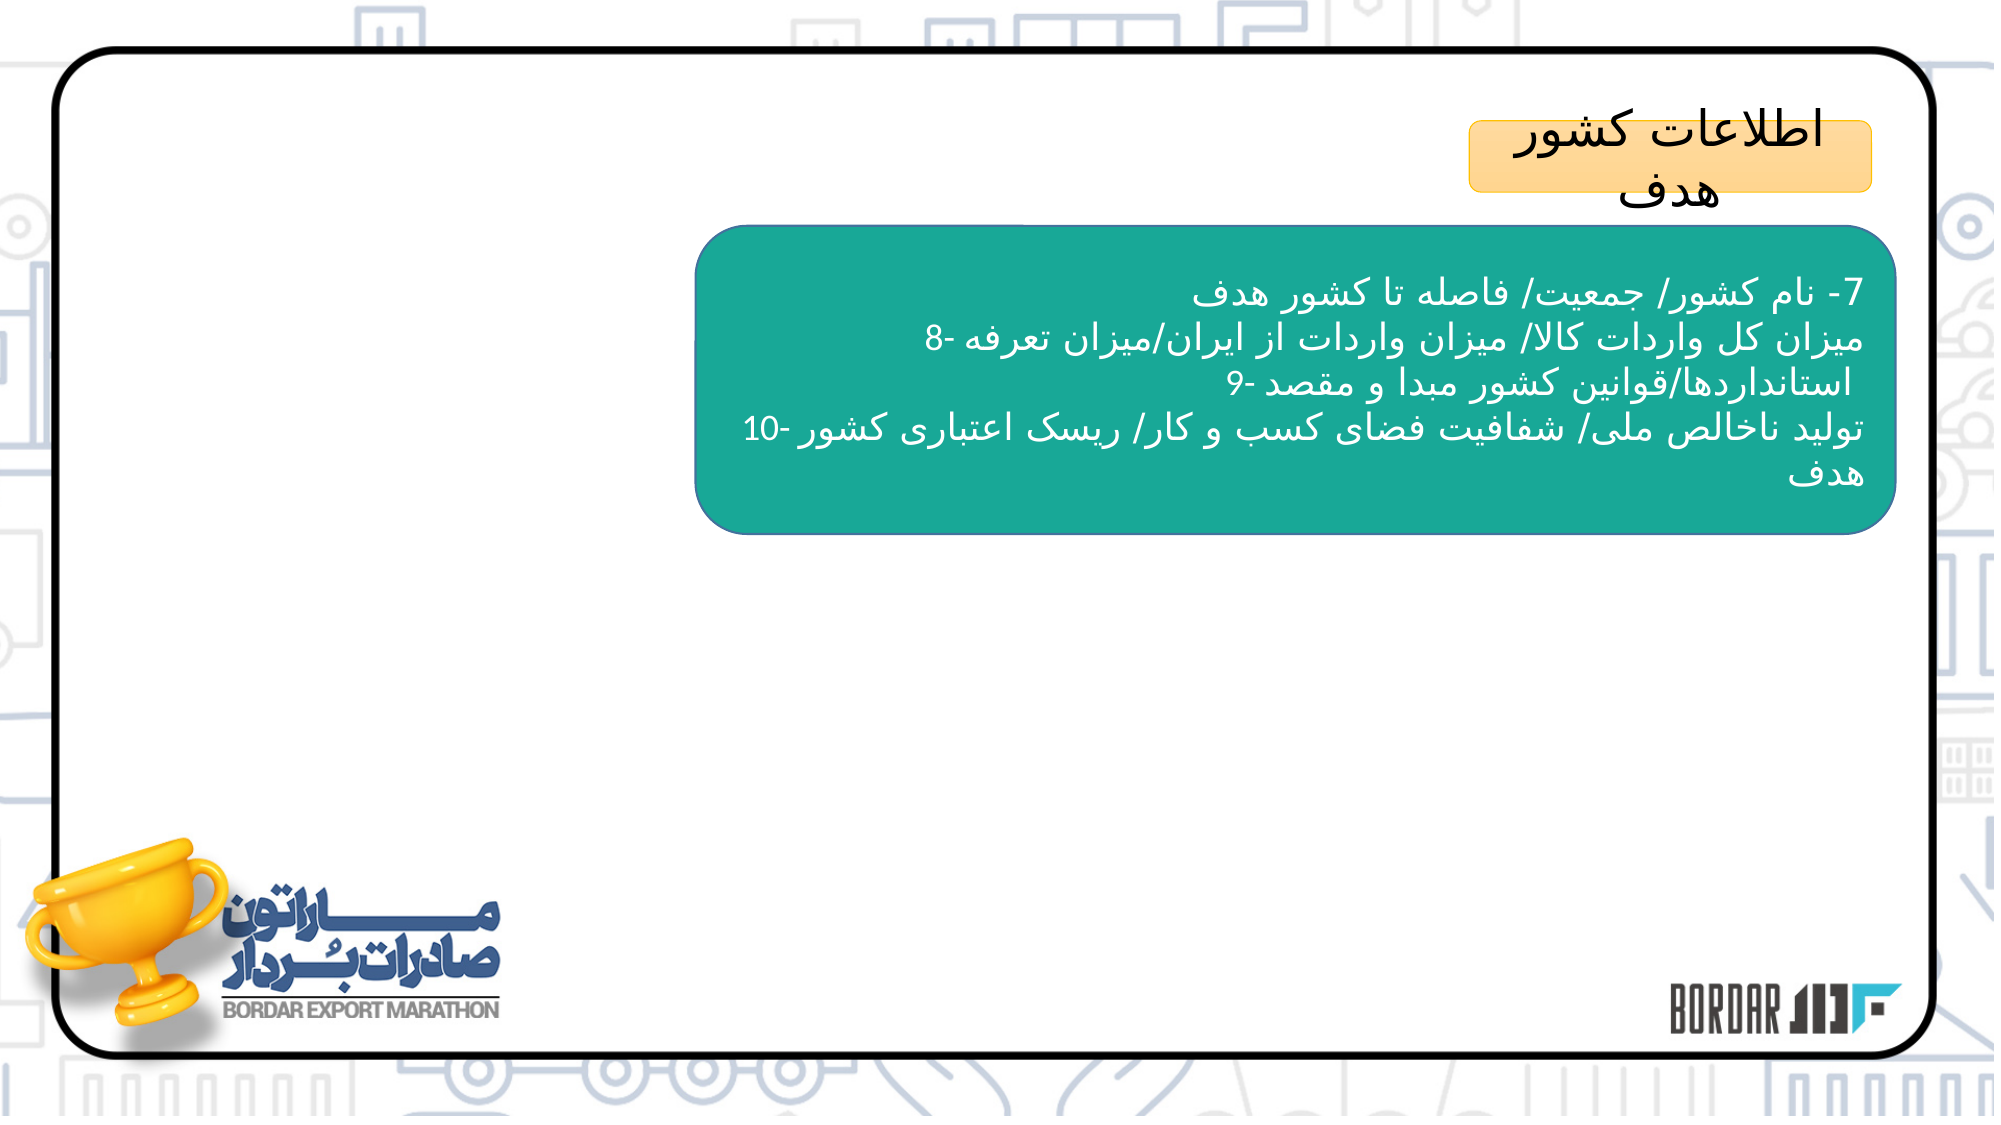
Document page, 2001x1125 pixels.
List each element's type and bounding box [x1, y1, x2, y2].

picture [0, 0, 1994, 1116]
text_box [0, 0, 958, 438]
